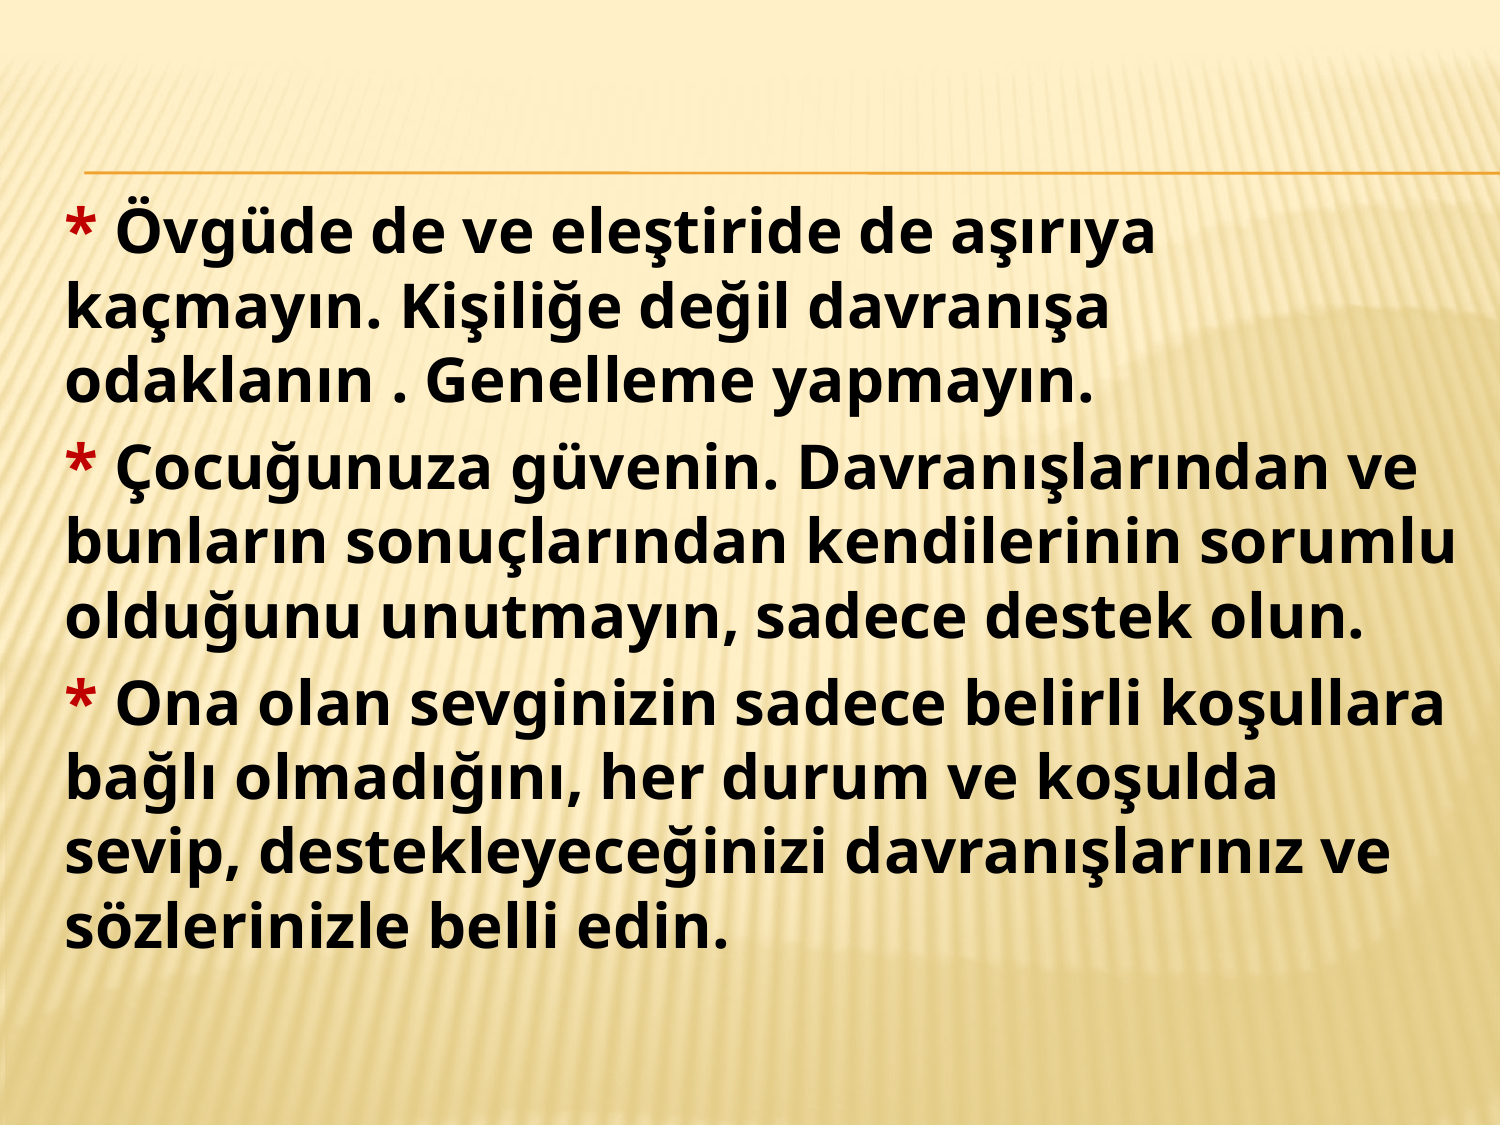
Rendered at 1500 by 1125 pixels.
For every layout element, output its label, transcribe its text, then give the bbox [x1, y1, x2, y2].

list * Övgüde de ve eleştiride de aşırıya kaçmayın. Kişiliğe değil davranışa odaklanın . Genelleme yapmayın. * Çocuğunuza güvenin. Davranışlarından ve bunların sonuçlarından kendilerinin sorumlu olduğunu unutmayın, sadece destek olun. * Ona olan sevginizin sadece belirli koşullara bağlı olmadığını, her durum ve koşulda sevip, destekleyeceğinizi davranışlarınız ve sözlerinizle belli edin. [50, 184, 1475, 998]
